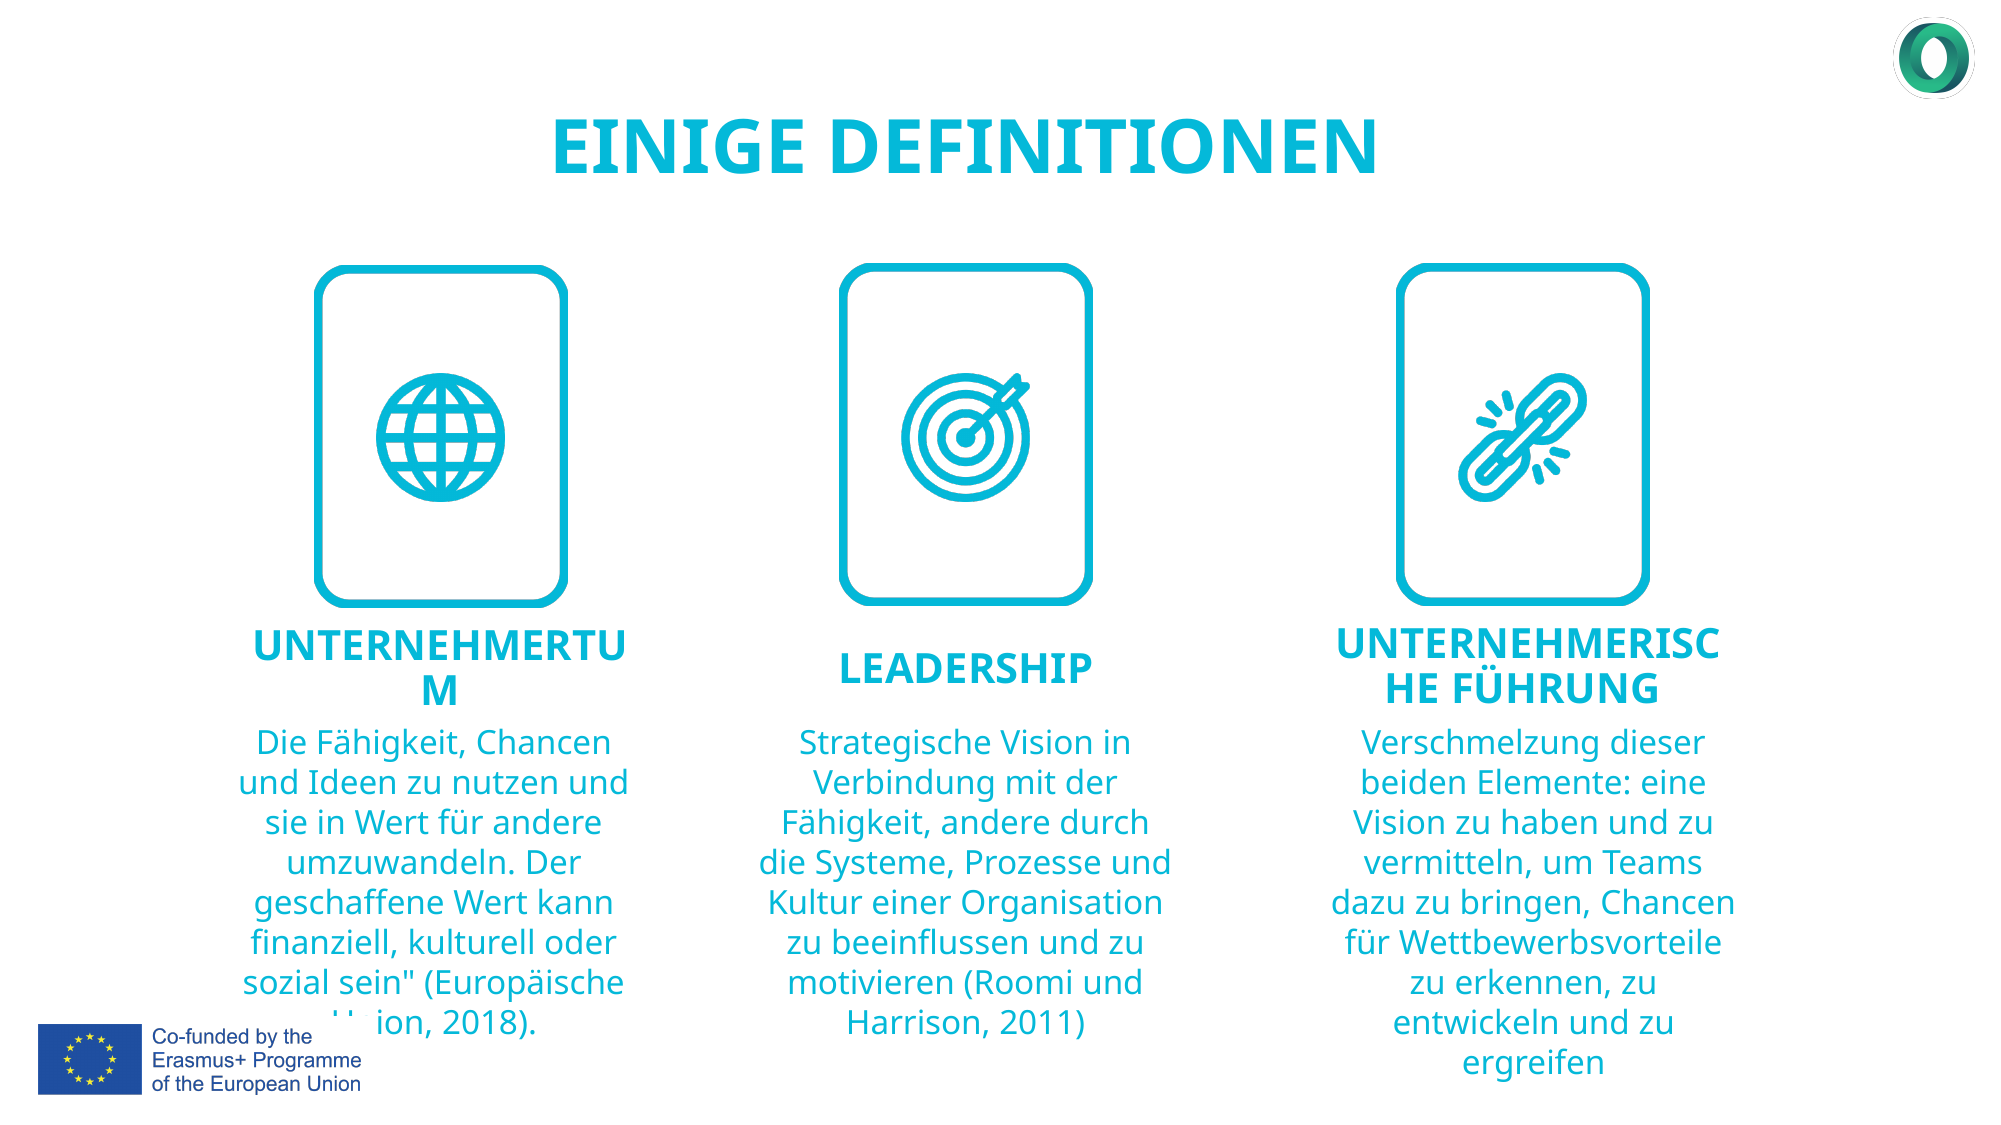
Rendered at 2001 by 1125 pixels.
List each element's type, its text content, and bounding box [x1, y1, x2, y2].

text_box [0, 1016, 377, 1103]
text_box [313, 263, 1650, 608]
text_box Strategische Vision in Verbindung mit der Fähigkeit, andere durch die Systeme, Prozesse und Kultur einer Organisation zu beeinflussen und zu motivieren (Roomi und Harrison, 2011) [739, 713, 1193, 1049]
text_box UNTERNEHMERTUM [219, 630, 661, 710]
picture [1892, 17, 1975, 100]
text_box Verschmelzung dieser beiden Elemente: eine Vision zu haben und zu vermitteln, um Teams dazu zu bringen, Chancen für Wettbewerbsvorteile zu erkennen, zu entwickeln und zu ergreifen [1307, 713, 1761, 1089]
text_box UNTERNEHMERISCHE FÜHRUNG [1307, 629, 1750, 705]
title EINIGE DEFINITIONEN [495, 106, 1437, 193]
text_box LEADERSHIP [744, 629, 1187, 710]
text_box Die Fähigkeit, Chancen und Ideen zu nutzen und sie in Wert für andere umzuwandeln. Der geschaffene Wert kann finanziell, kulturell oder sozial sein" (Europäische Union, 2018). [207, 713, 661, 1049]
picture [38, 1023, 361, 1095]
